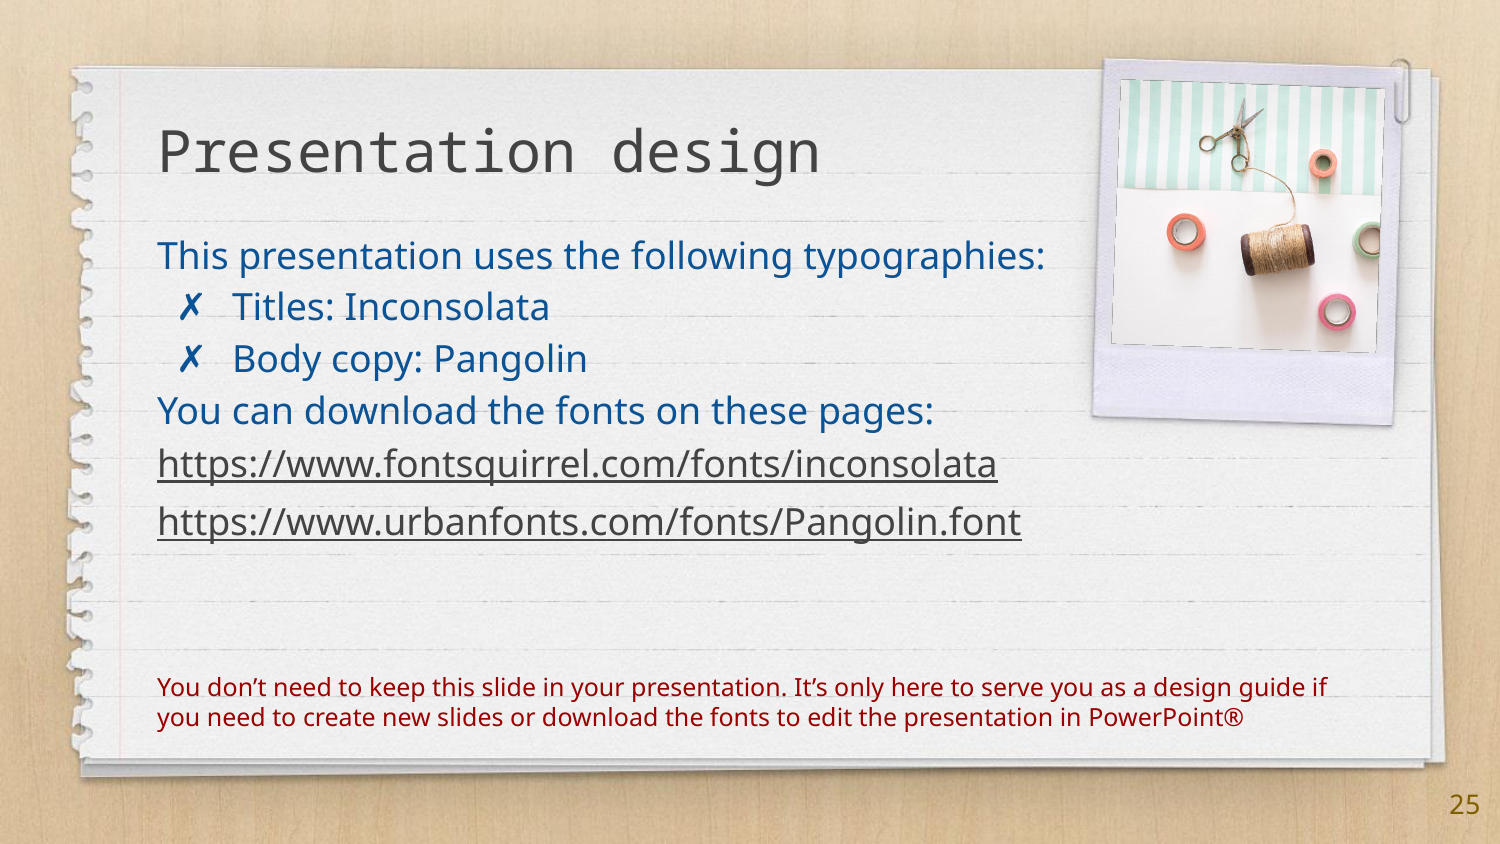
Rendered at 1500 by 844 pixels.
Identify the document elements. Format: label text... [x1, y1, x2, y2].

picture [0, 0, 1500, 844]
text_box You don’t need to keep this slide in your presentation. It’s only here to serve you as a design guide if you need to create new slides or download the fonts to edit the presentation in PowerPoint® [142, 656, 1385, 745]
title Presentation design [142, 58, 1066, 200]
slide_number ‹#› [1429, 767, 1500, 844]
list This presentation uses the following typographies: Titles: Inconsolata Body copy: Pangolin You can download the fonts on these pages: https://www.fontsquirrel.com/fonts/inconsolata https://www.urbanfonts.com/fonts/Pangolin.font [142, 214, 1066, 656]
